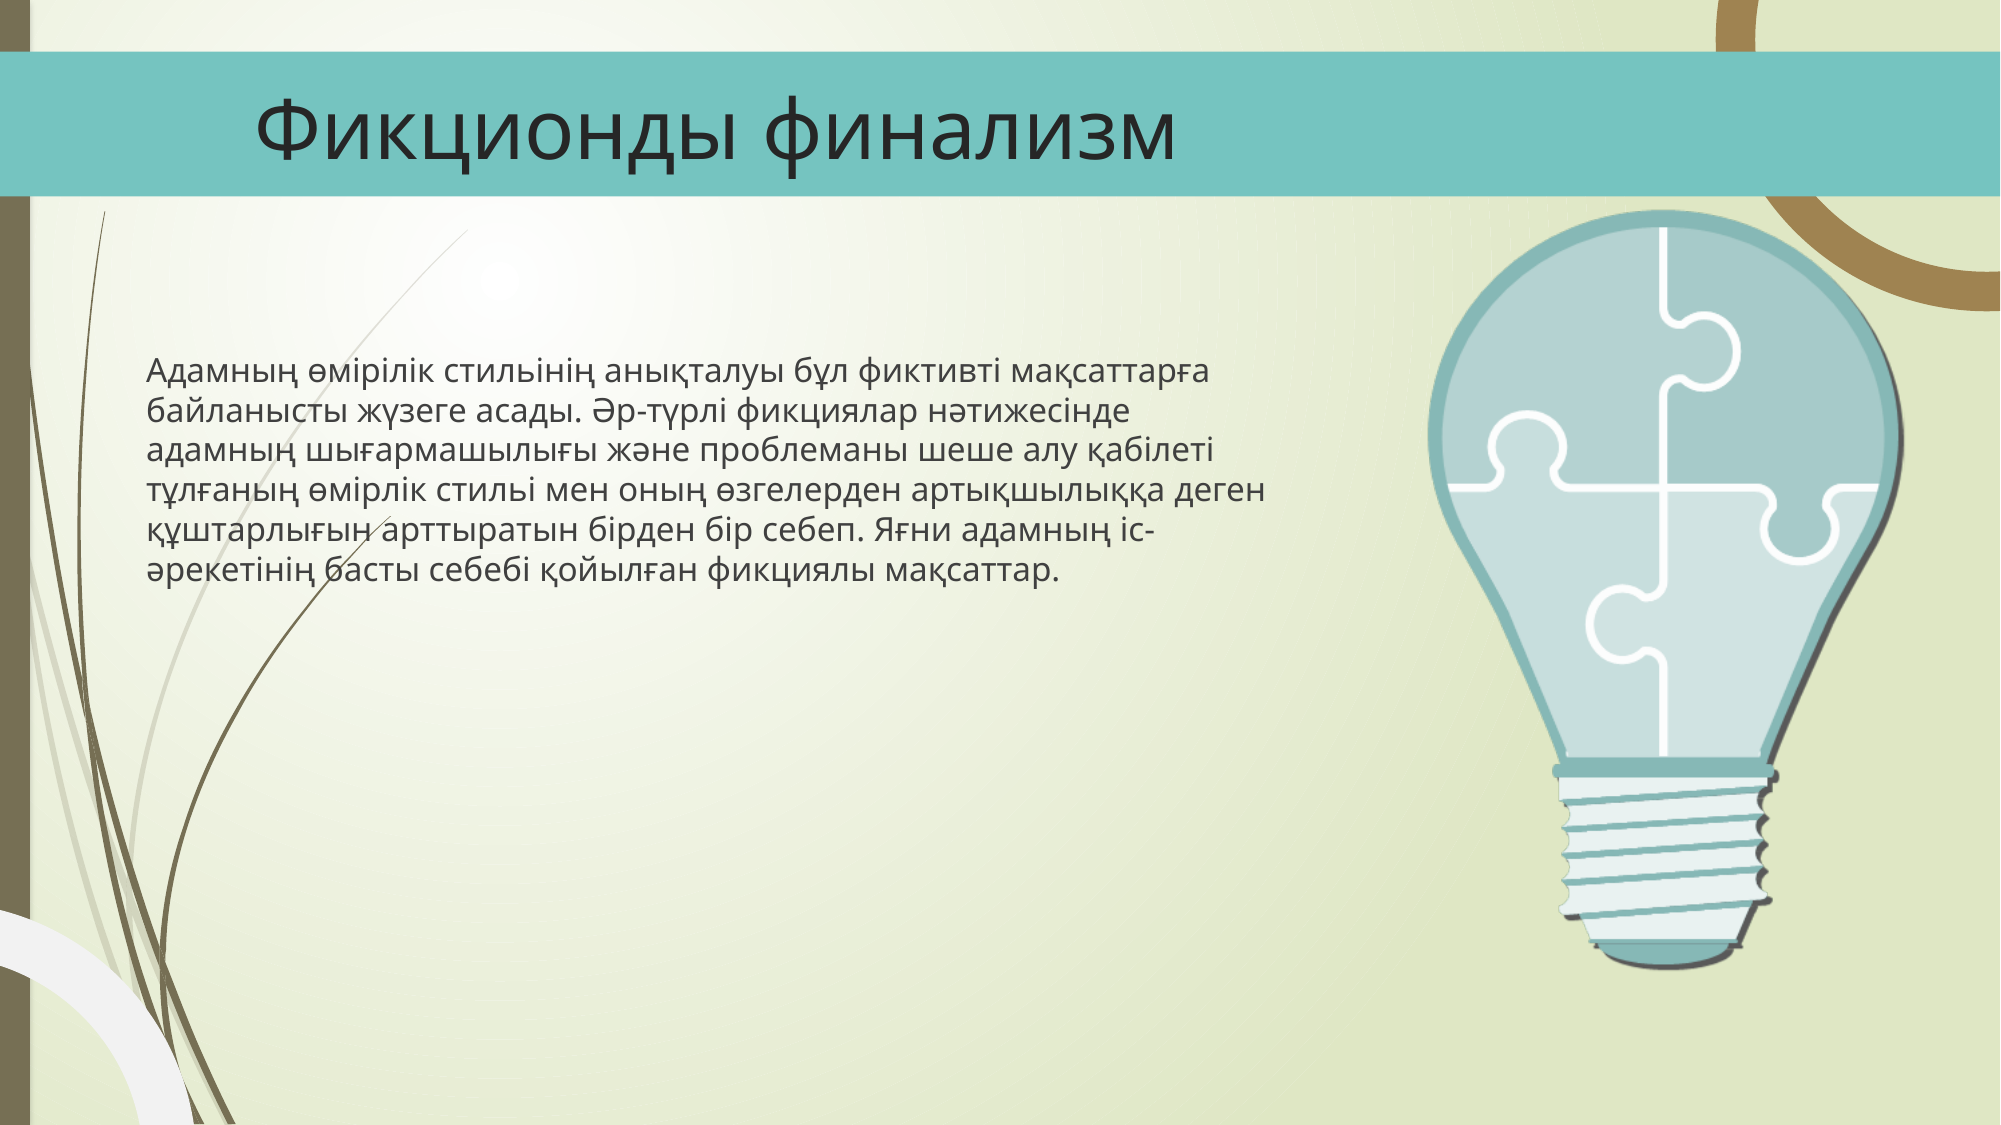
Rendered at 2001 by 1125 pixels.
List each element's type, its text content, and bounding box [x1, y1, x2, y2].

title Фикционды финализм [239, 61, 1932, 187]
picture [1400, 182, 1932, 998]
subtitle Адамның өмірілік стильінің анықталуы бұл фиктивті мақсаттарға байланысты жүзеге асады. Әр-түрлі фикциялар нәтижесінде адамның шығармашылығы және проблеманы шеше алу қабілеті тұлғаның өмірлік стильі мен оның өзгелерден артықшылыққа деген құштарлығын арттыратын бірден бір себеп. Яғни адамның іс- әрекетінің басты себебі қойылған фикциялы мақсаттар. [131, 333, 1395, 896]
